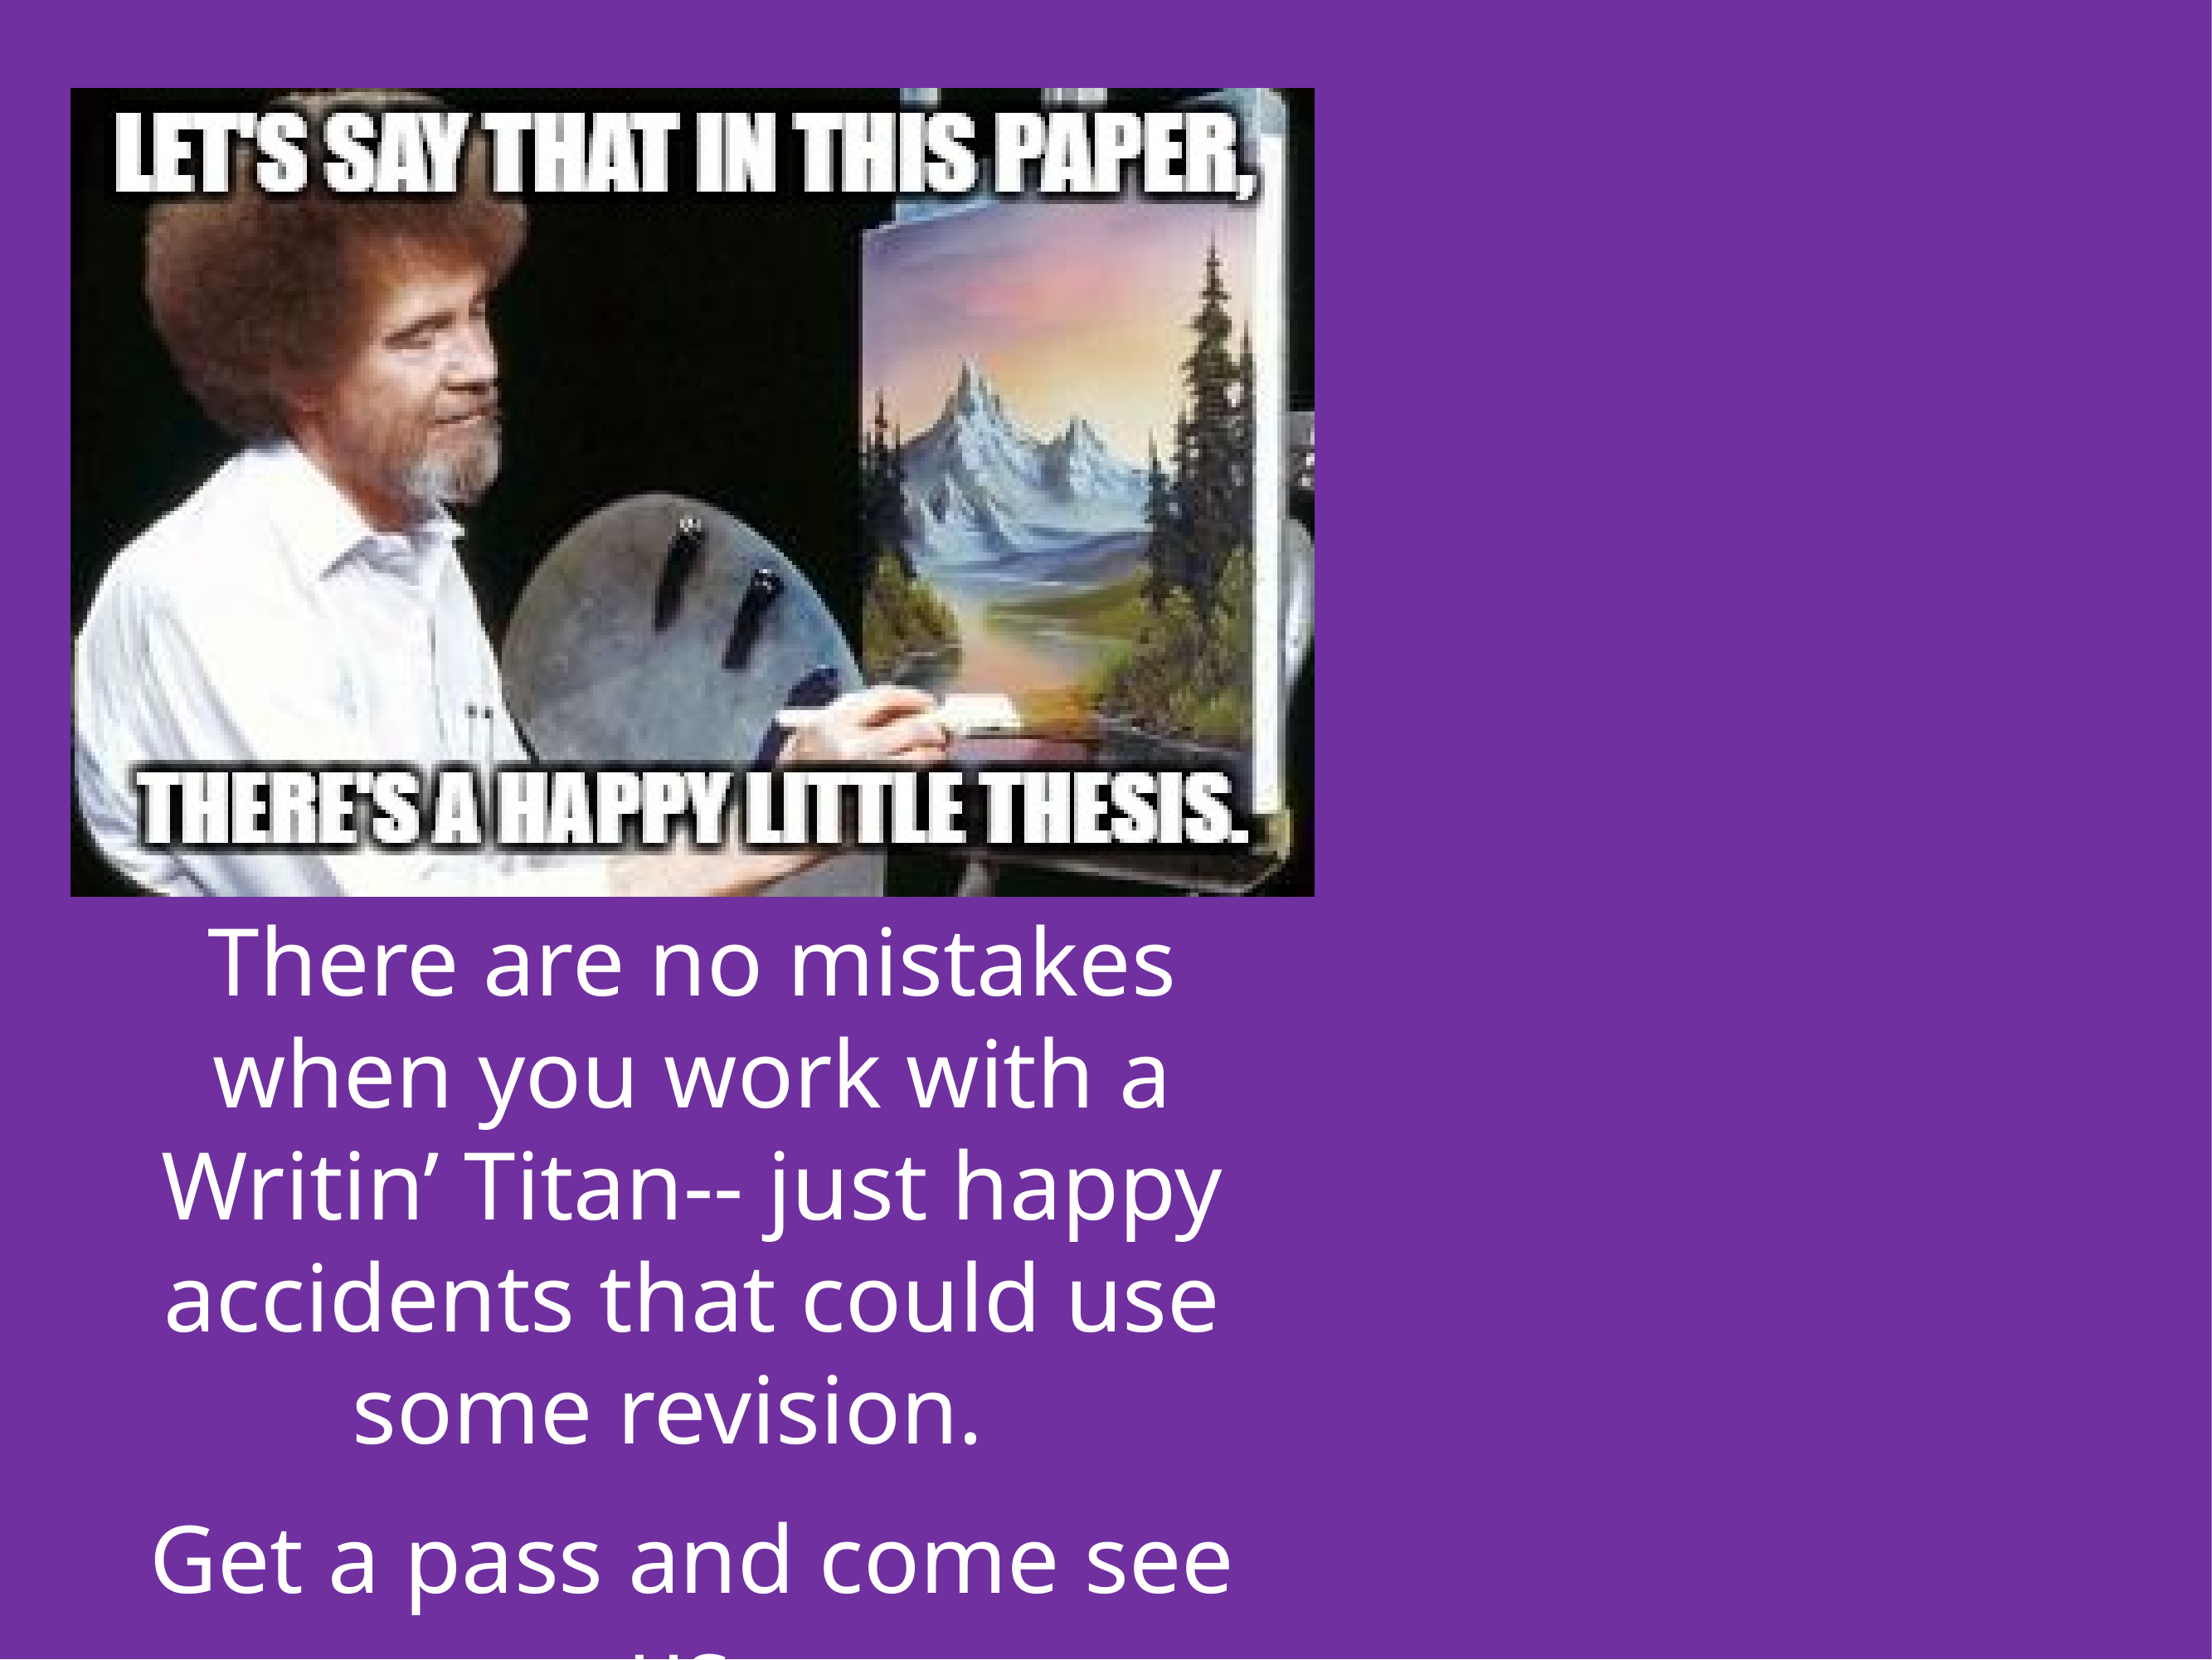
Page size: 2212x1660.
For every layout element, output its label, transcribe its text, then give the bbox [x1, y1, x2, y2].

text_box There are no mistakes when you work with a Writin’ Titan-- just happy accidents that could use some revision. Get a pass and come see us. 2nd Floor Center Lab—8th Period [70, 897, 1315, 1659]
picture [70, 88, 1315, 897]
